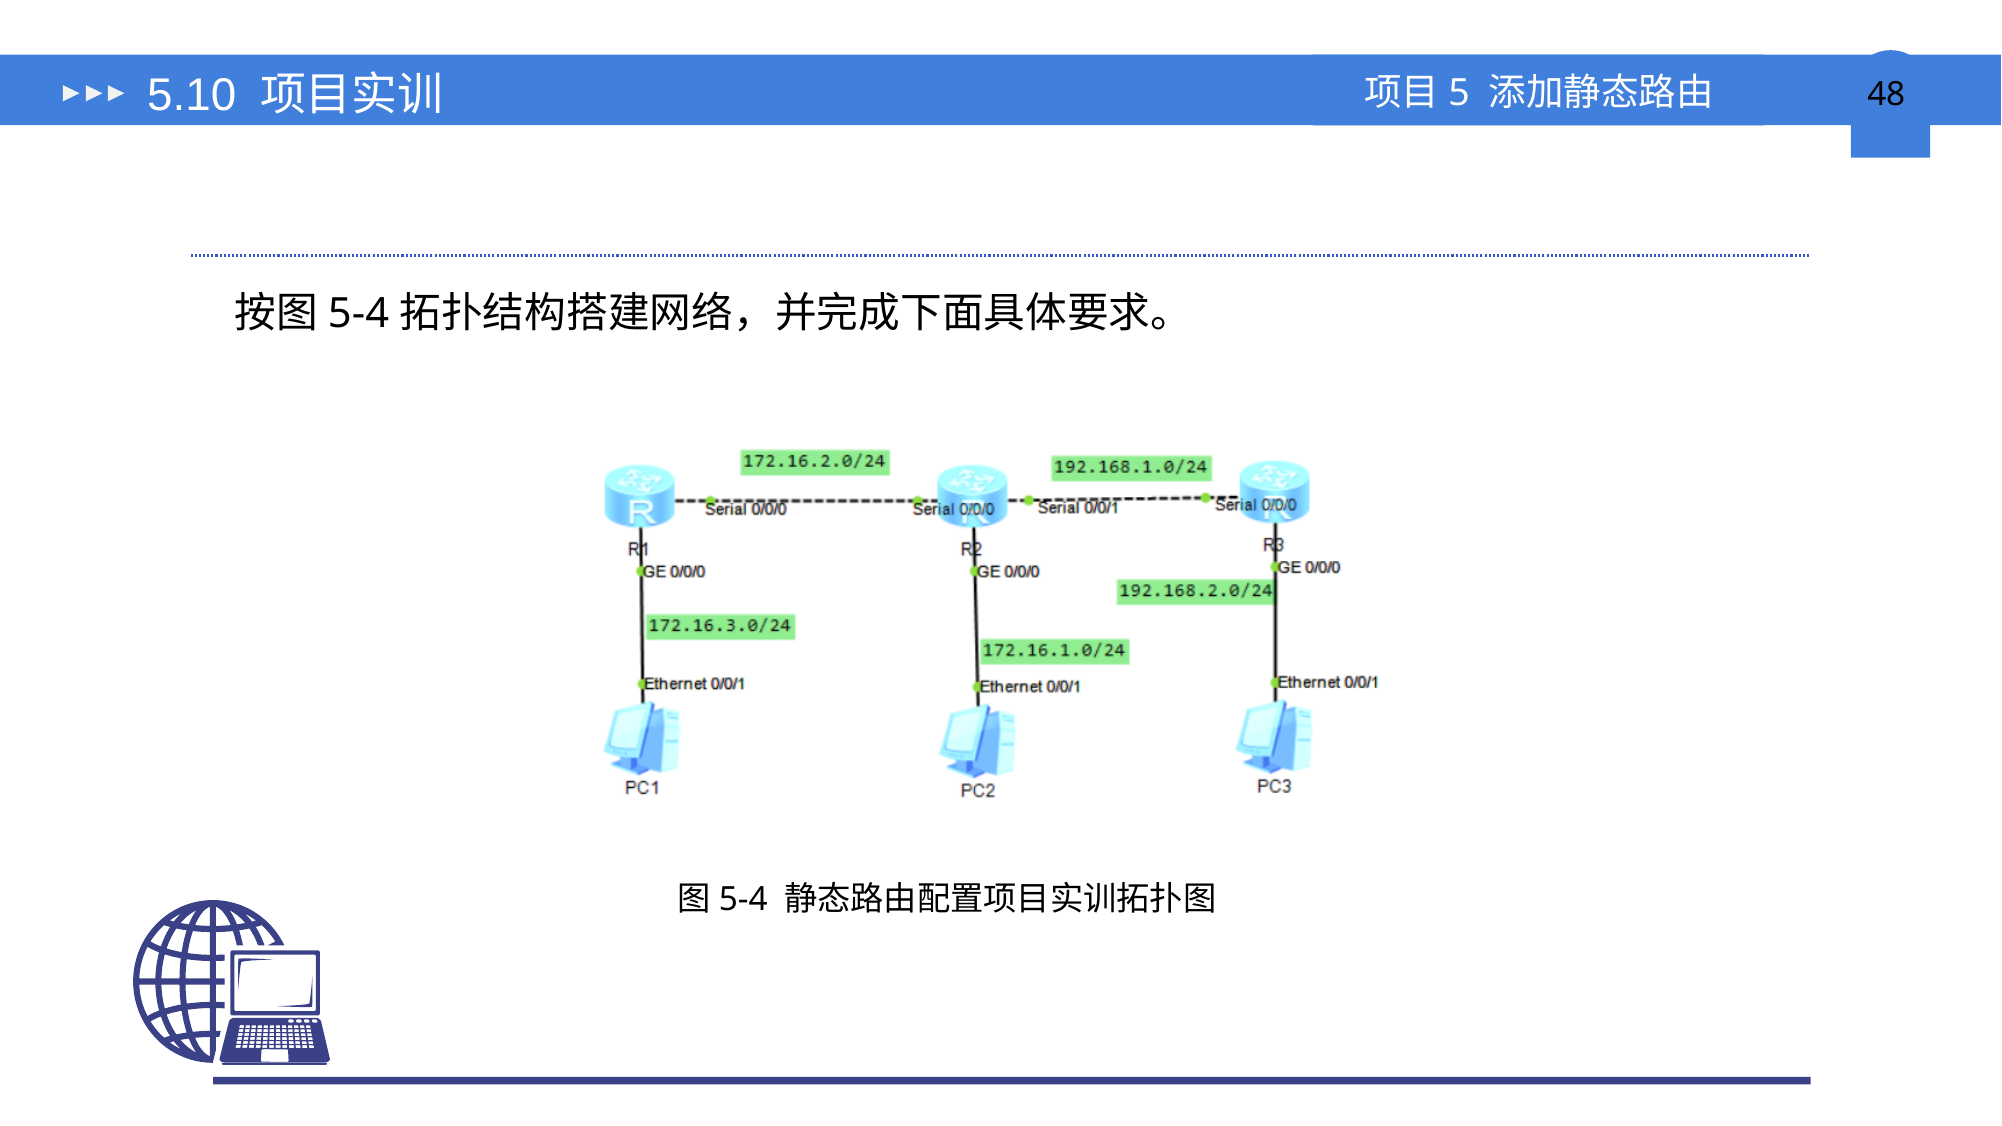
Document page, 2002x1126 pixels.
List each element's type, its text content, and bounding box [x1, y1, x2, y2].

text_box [132, 899, 1811, 1085]
picture [587, 424, 1390, 801]
text_box 图5-4 静态路由配置项目实训拓扑图 [662, 869, 1338, 899]
text_box 按图5-4拓扑结构搭建网络，并完成下面具体要求。 [200, 278, 1798, 478]
title 5.10 项目实训 [127, 59, 1207, 126]
